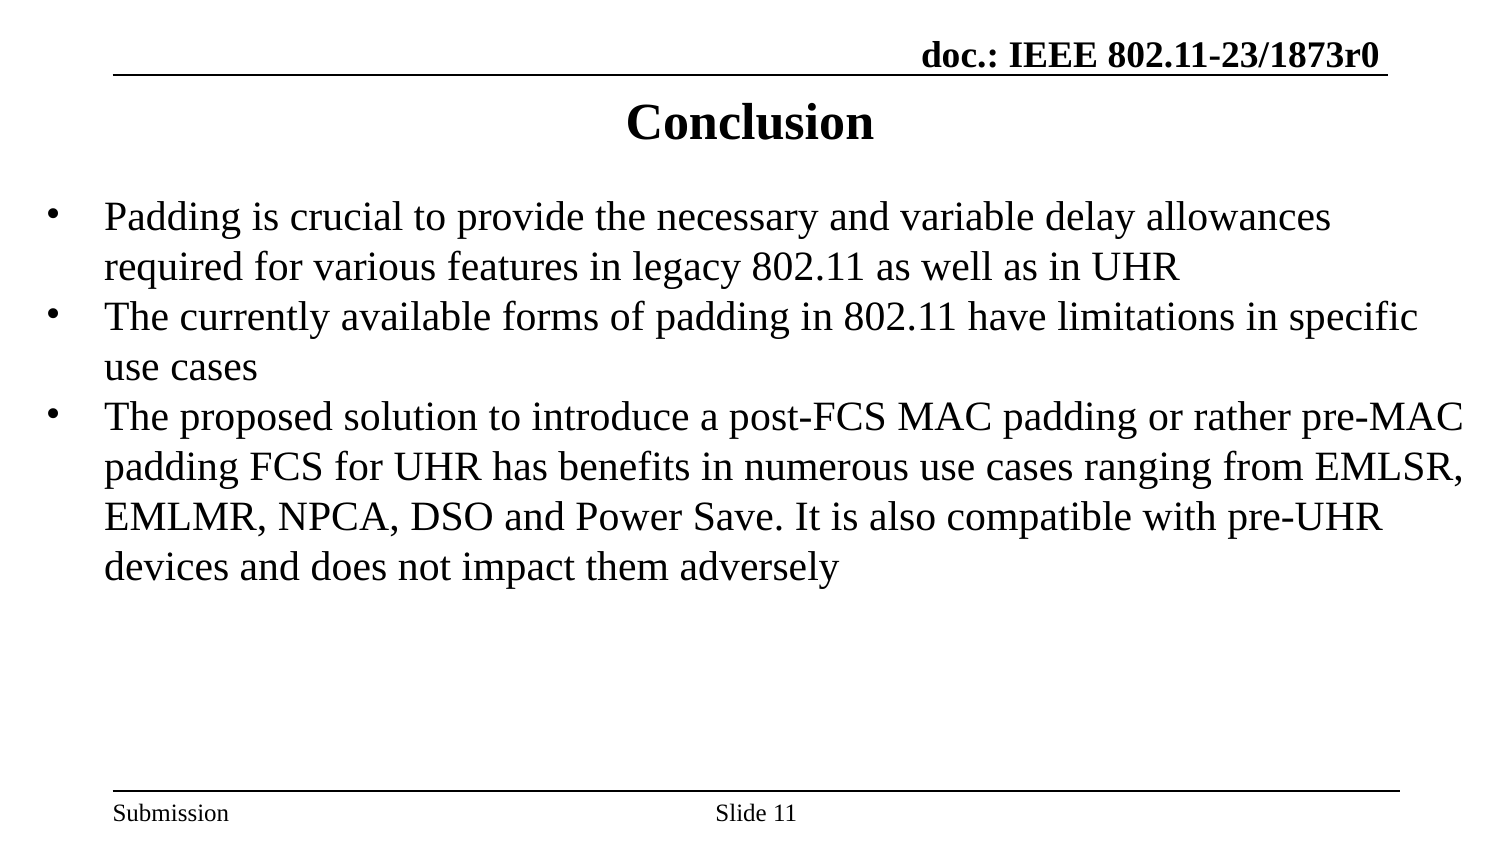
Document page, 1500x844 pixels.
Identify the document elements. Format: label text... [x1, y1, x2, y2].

list Padding is crucial to provide the necessary and variable delay allowances required for various features in legacy 802.11 as well as in UHR The currently available forms of padding in 802.11 have limitations in specific use cases The proposed solution to introduce a post-FCS MAC padding or rather pre-MAC padding FCS for UHR has benefits in numerous use cases ranging from EMLSR, EMLMR, NPCA, DSO and Power Save. It is also compatible with pre-UHR devices and does not impact them adversely [14, 181, 1486, 720]
slide_number Slide ‹#› [712, 796, 800, 820]
title Conclusion [112, 71, 1388, 165]
